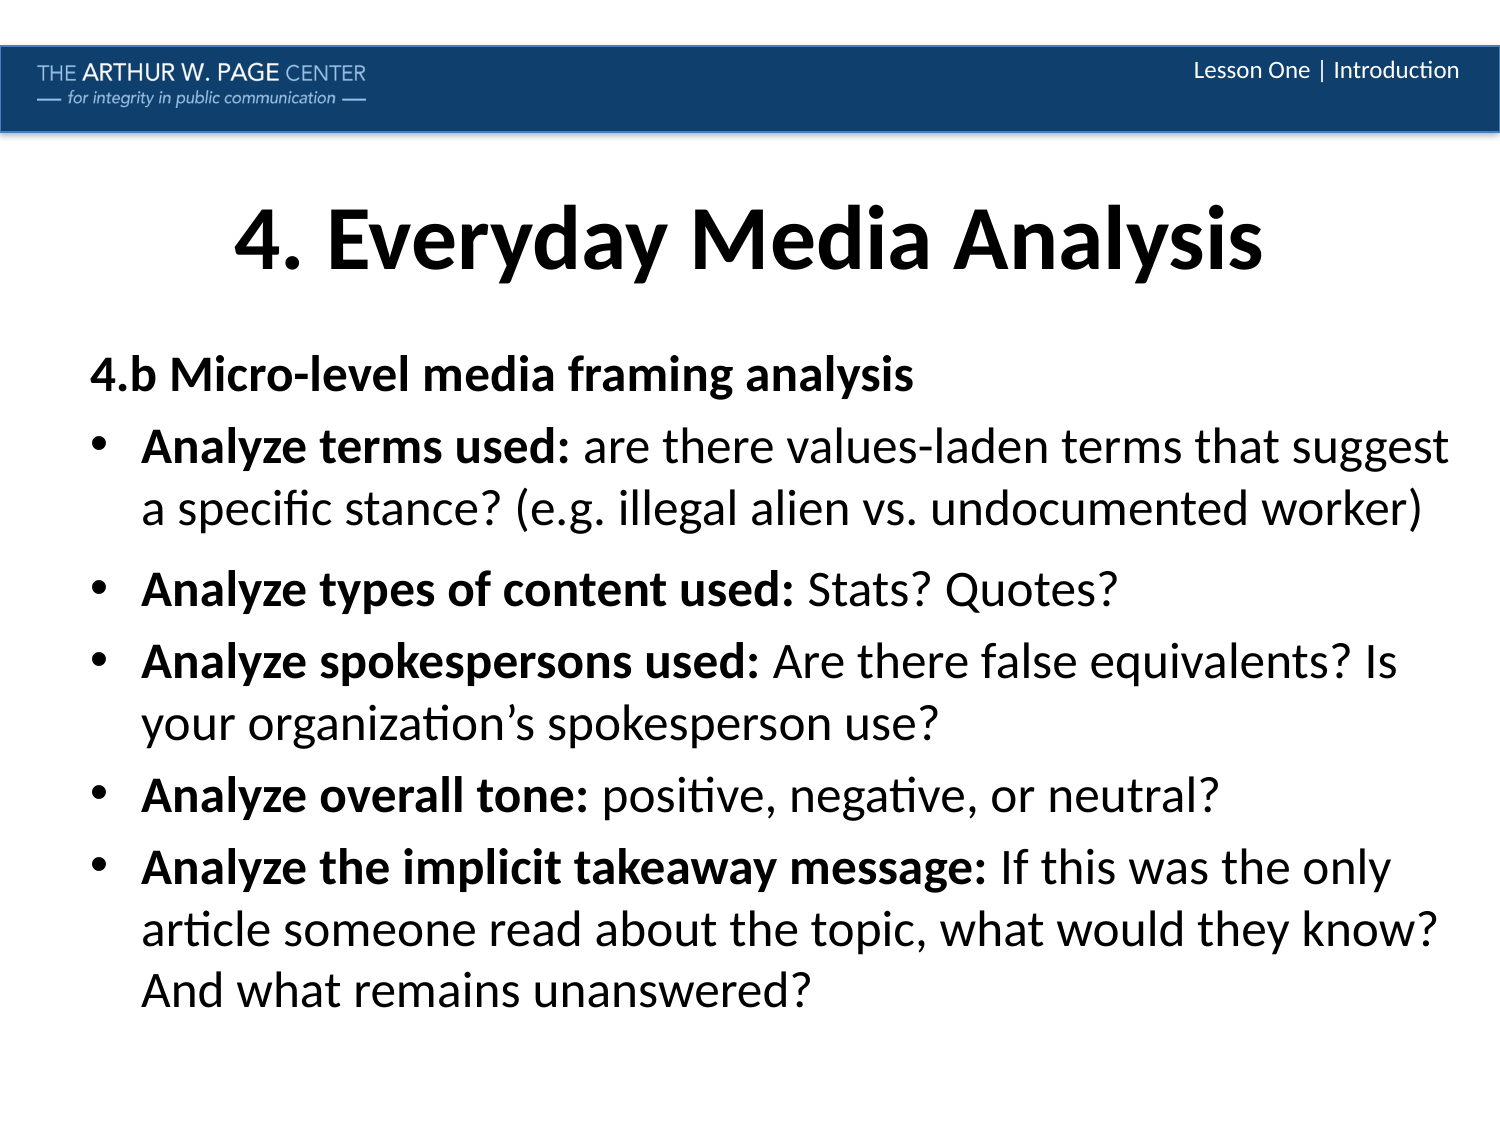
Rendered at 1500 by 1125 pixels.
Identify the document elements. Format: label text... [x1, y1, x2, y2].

picture [37, 62, 366, 108]
list 4.b Micro-level media framing analysis Analyze terms used: are there values-laden terms that suggest a specific stance? (e.g. illegal alien vs. undocumented worker) Analyze types of content used: Stats? Quotes? Analyze spokespersons used: Are there false equivalents? Is your organization’s spokesperson use? Analyze overall tone: positive, negative, or neutral? Analyze the implicit takeaway message: If this was the only article someone read about the topic, what would they know? And what remains unanswered? [75, 332, 1476, 1071]
text_box Lesson One | Introduction [1170, 46, 1476, 166]
text_box [0, 45, 1500, 133]
title 4. Everyday Media Analysis [75, 138, 1425, 327]
